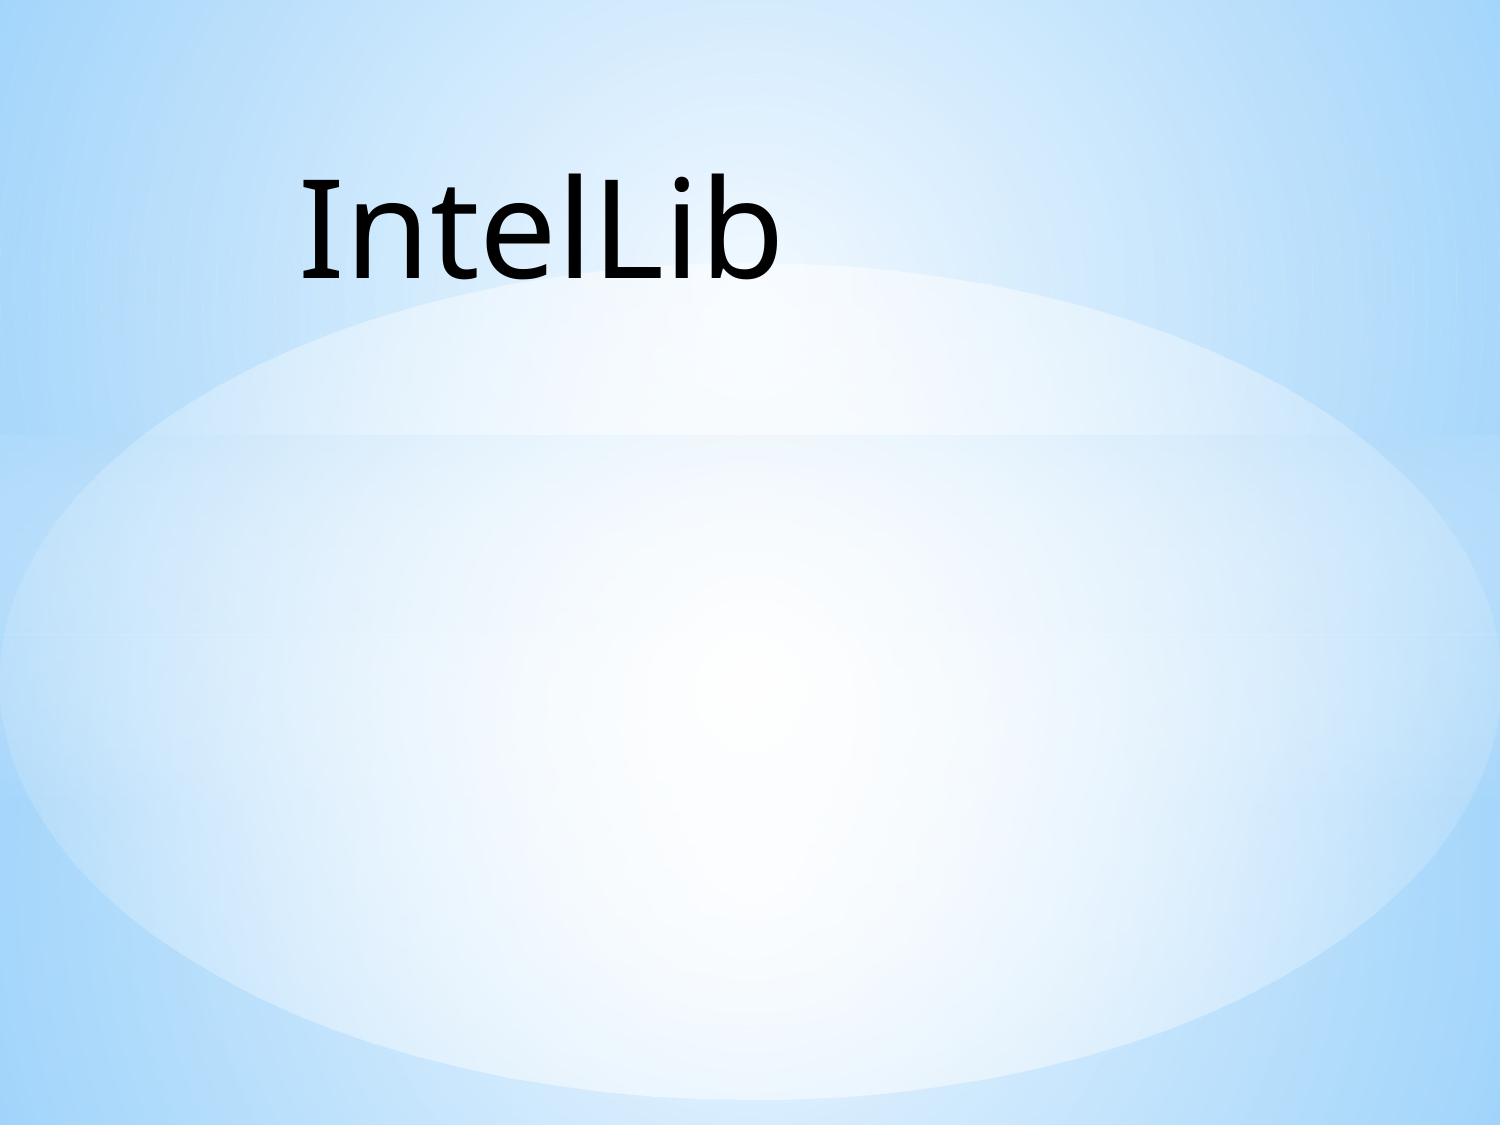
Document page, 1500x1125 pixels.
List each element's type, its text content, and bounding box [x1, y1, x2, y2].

title IntelLib [253, 133, 1431, 428]
